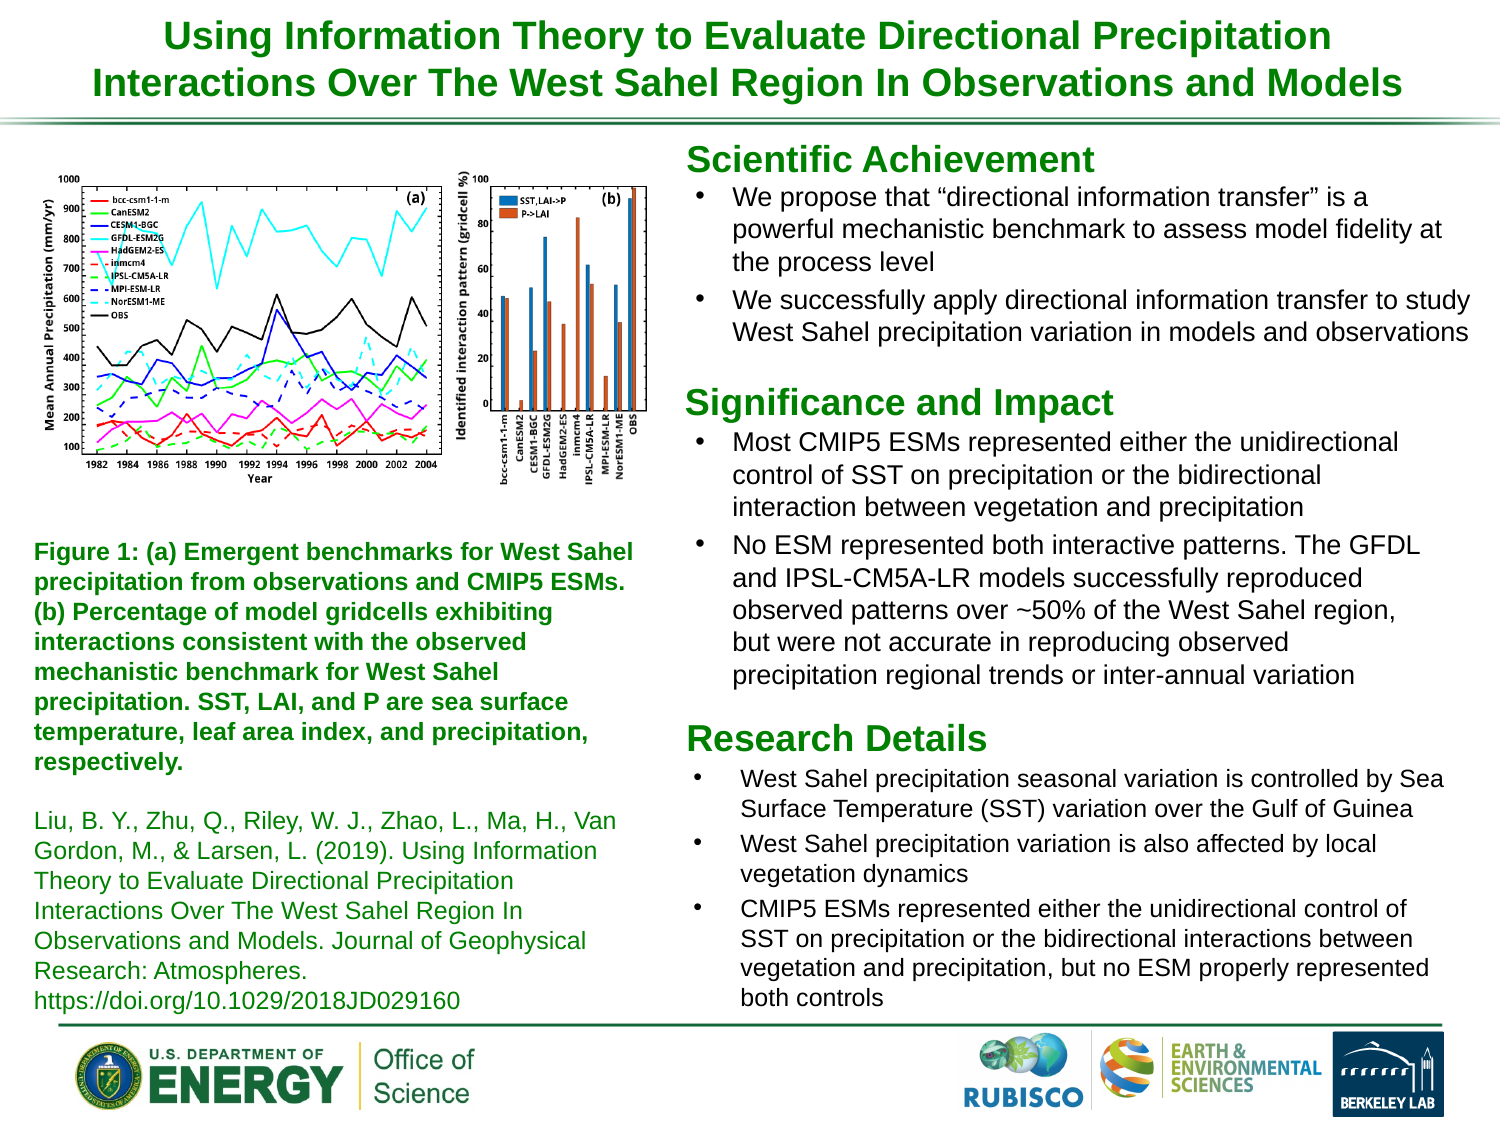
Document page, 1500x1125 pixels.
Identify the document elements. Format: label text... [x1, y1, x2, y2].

title Using Information Theory to Evaluate Directional Precipitation Interactions Over The West Sahel Region In Observations and Models [59, 0, 1438, 116]
text_box Figure 1: (a) Emergent benchmarks for West Sahel precipitation from observations and CMIP5 ESMs. (b) Percentage of model gridcells exhibiting interactions consistent with the observed mechanistic benchmark for West Sahel precipitation. SST, LAI, and P are sea surface temperature, leaf area index, and precipitation, respectively. [19, 527, 672, 752]
list West Sahel precipitation seasonal variation is controlled by Sea Surface Temperature (SST) variation over the Gulf of Guinea West Sahel precipitation variation is also affected by local vegetation dynamics CMIP5 ESMs represented either the unidirectional control of SST on precipitation or the bidirectional interactions between vegetation and precipitation, but no ESM properly represented both controls [678, 754, 1470, 1018]
text_box Scientific Achievement [671, 128, 1470, 177]
text_box Research Details [672, 706, 1500, 752]
list Most CMIP5 ESMs represented either the unidirectional control of SST on precipitation or the bidirectional interaction between vegetation and precipitation No ESM represented both interactive patterns. The GFDL and IPSL-CM5A-LR models successfully reproduced observed patterns over ~50% of the West Sahel region, but were not accurate in reproducing observed precipitation regional trends or inter-annual variation [680, 417, 1448, 706]
picture [0, 0, 1500, 1125]
list We propose that “directional information transfer” is a powerful mechanistic benchmark to assess model fidelity at the process level We successfully apply directional information transfer to study West Sahel precipitation variation in models and observations [720, 171, 1485, 370]
text_box Significance and Impact [720, 370, 1500, 416]
list Liu, B. Y., Zhu, Q., Riley, W. J., Zhao, L., Ma, H., Van Gordon, M., & Larsen, L. (2019). Using Information Theory to Evaluate Directional Precipitation Interactions Over The West Sahel Region In Observations and Models. Journal of Geophysical Research: Atmospheres. https://doi.org/10.1029/2018JD029160 [19, 797, 658, 1004]
